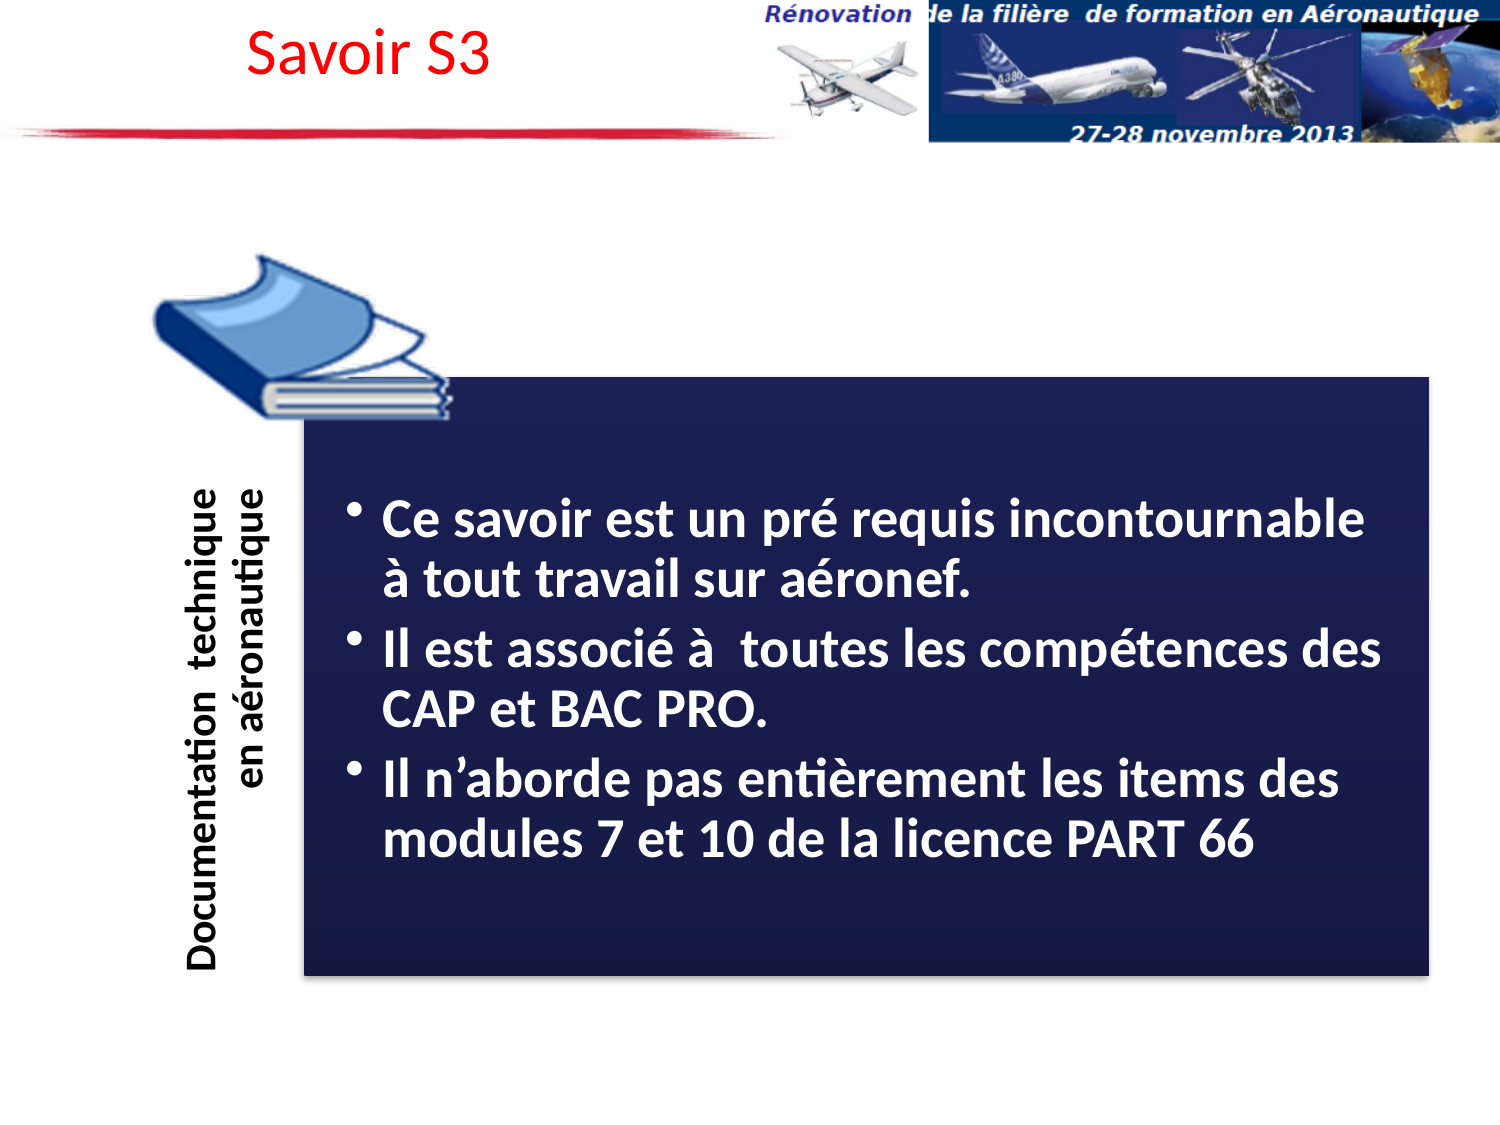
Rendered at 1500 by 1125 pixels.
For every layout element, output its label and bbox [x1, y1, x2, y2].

text_box [123, 219, 1448, 988]
picture [0, 0, 1500, 161]
